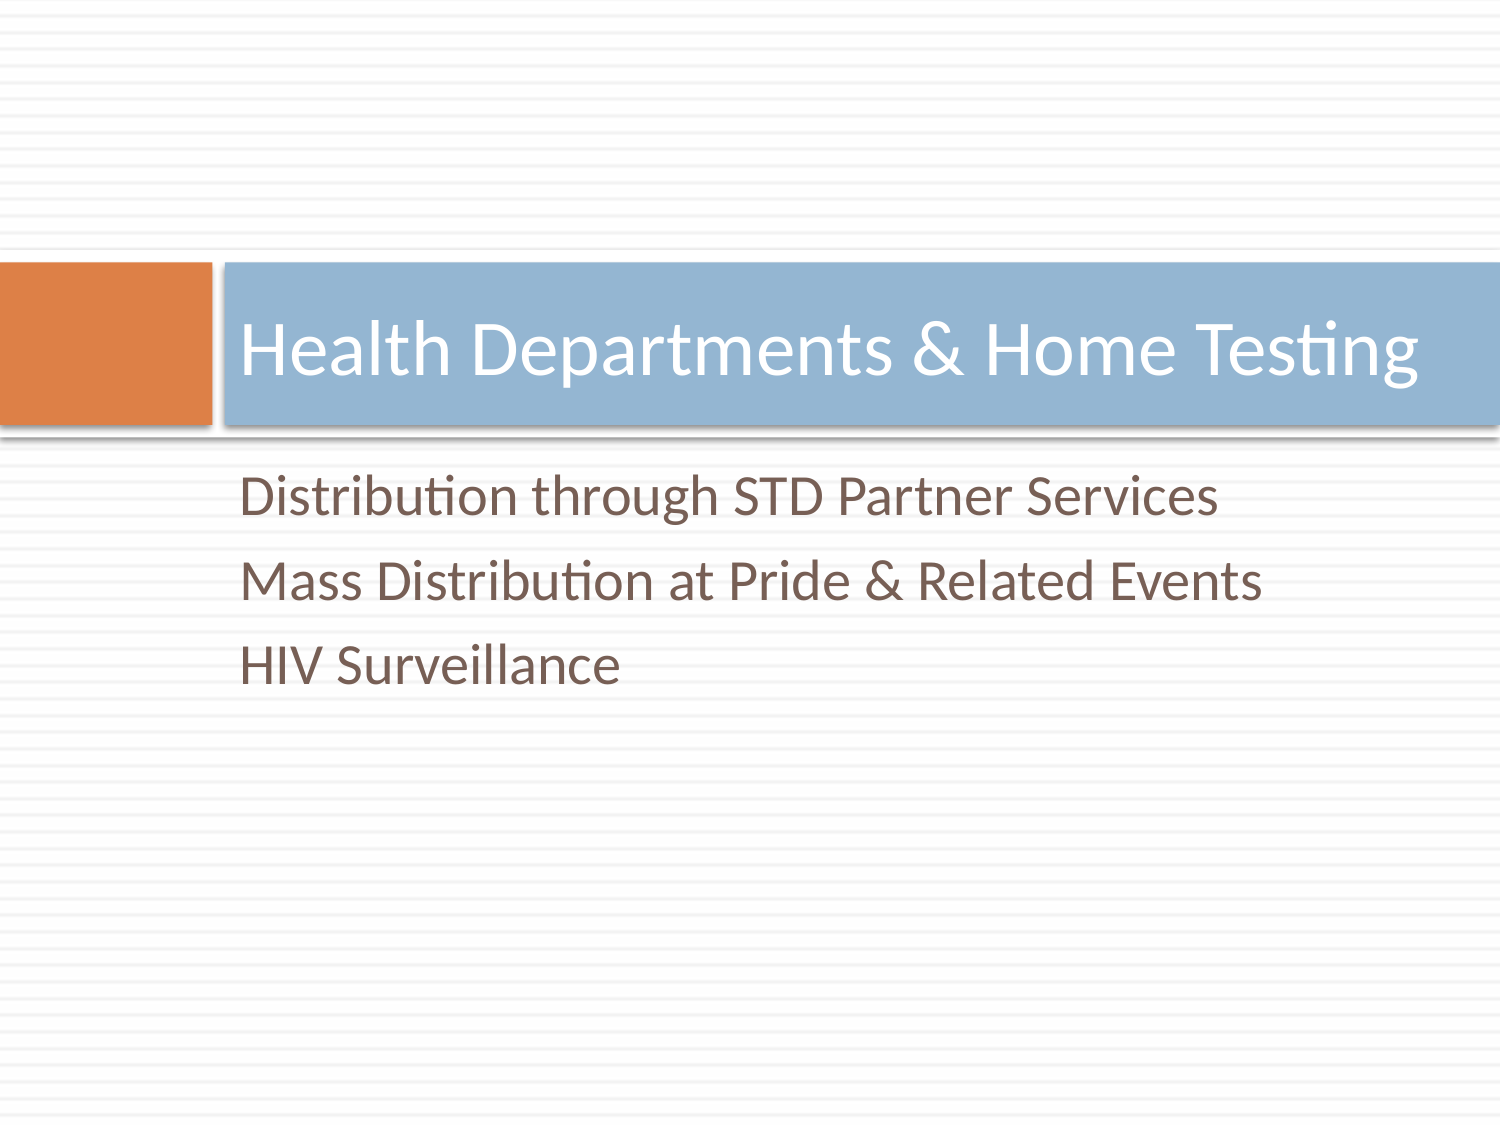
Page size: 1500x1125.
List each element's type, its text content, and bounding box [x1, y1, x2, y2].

title Health Departments & Home Testing [225, 262, 1475, 425]
list Distribution through STD Partner Services Mass Distribution at Pride & Related Events HIV Surveillance [225, 450, 1394, 725]
